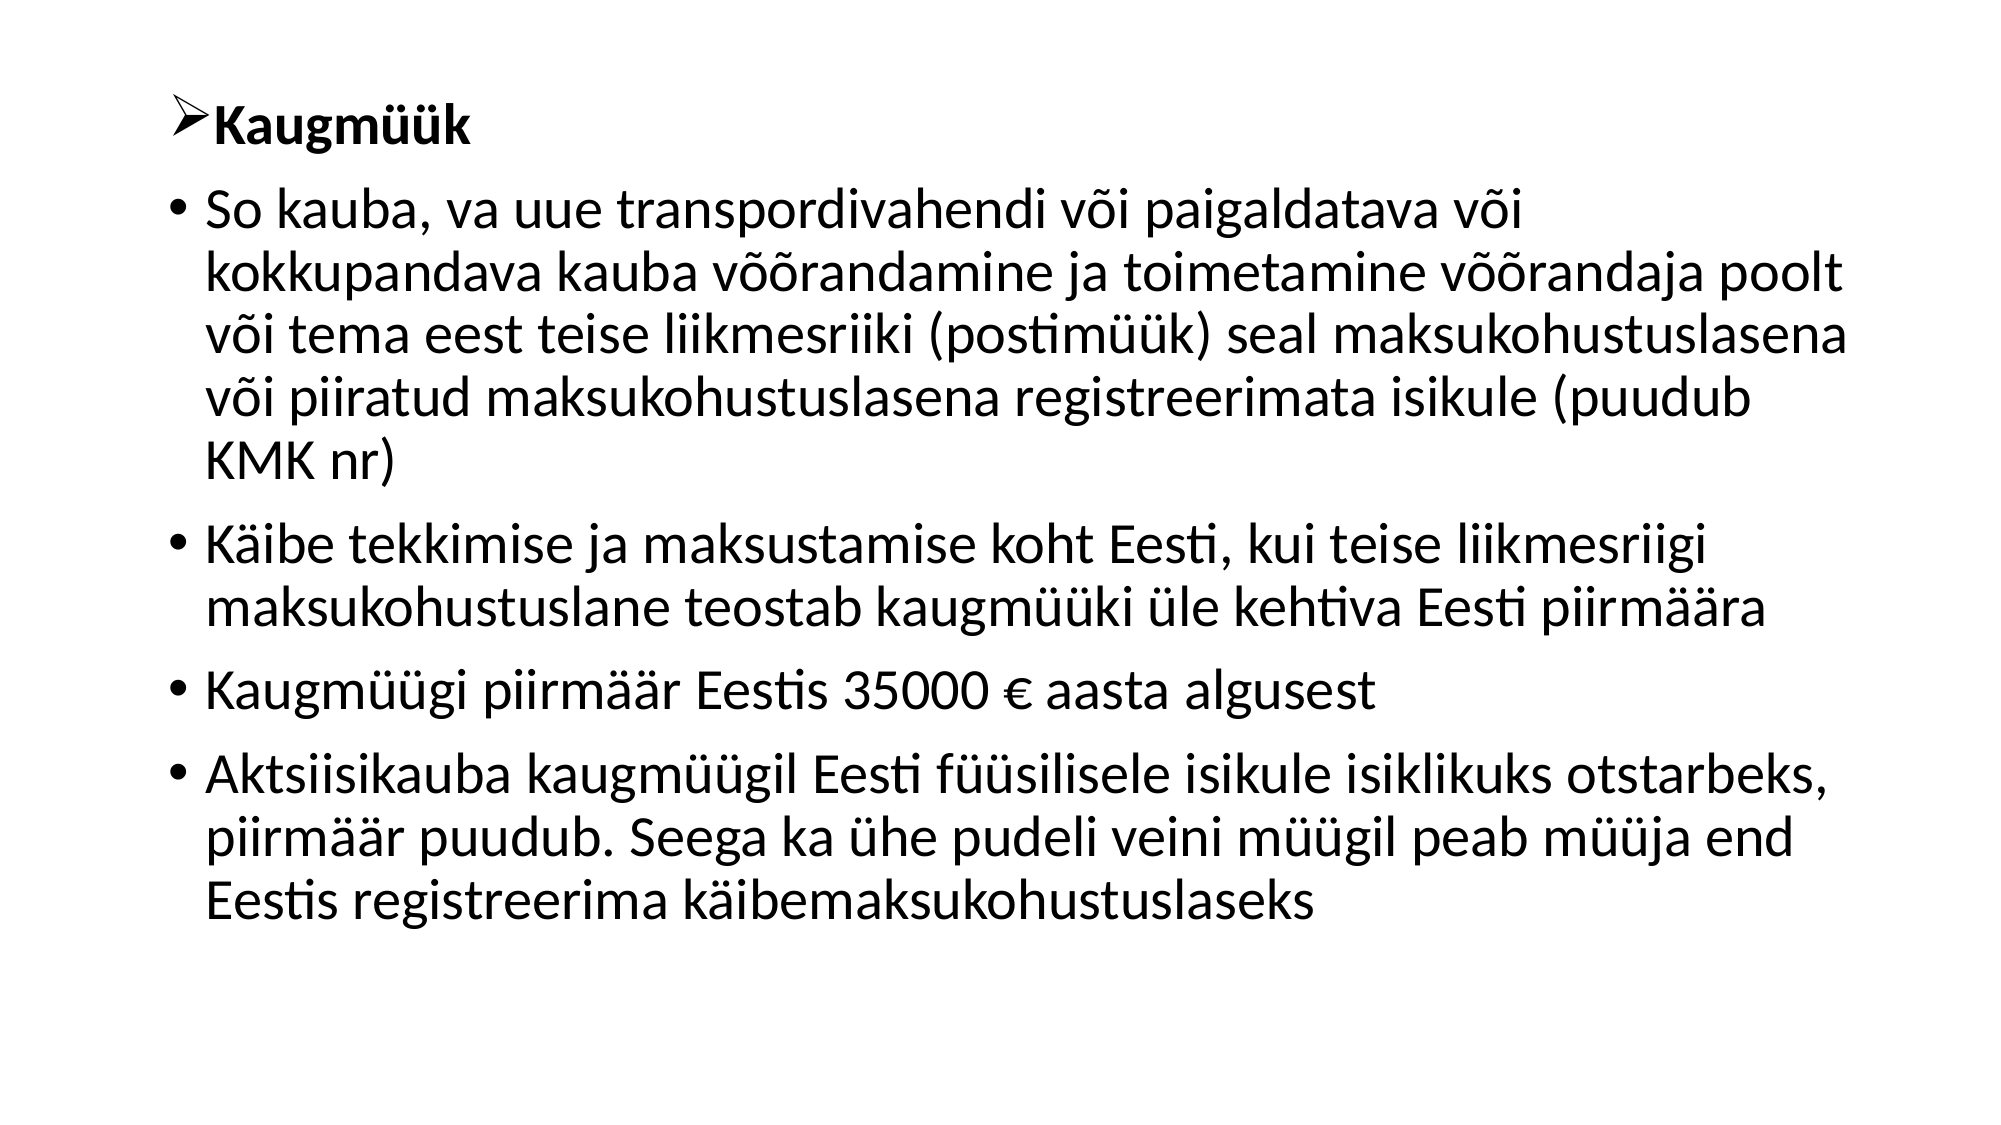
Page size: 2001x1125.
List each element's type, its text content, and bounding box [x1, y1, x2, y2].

list Kaugmüük So kauba, va uue transpordivahendi või paigaldatava või kokkupandava kauba võõrandamine ja toimetamine võõrandaja poolt või tema eest teise liikmesriiki (postimüük) seal maksukohustuslasena või piiratud maksukohustuslasena registreerimata isikule (puudub KMK nr) Käibe tekkimise ja maksustamise koht Eesti, kui teise liikmesriigi maksukohustuslane teostab kaugmüüki üle kehtiva Eesti piirmäära Kaugmüügi piirmäär Eestis 35000 € aasta algusest Aktsiisikauba kaugmüügil Eesti füüsilisele isikule isiklikuks otstarbeks, piirmäär puudub. Seega ka ühe pudeli veini müügil peab müüja end Eestis registreerima käibemaksukohustuslaseks [153, 86, 1879, 983]
